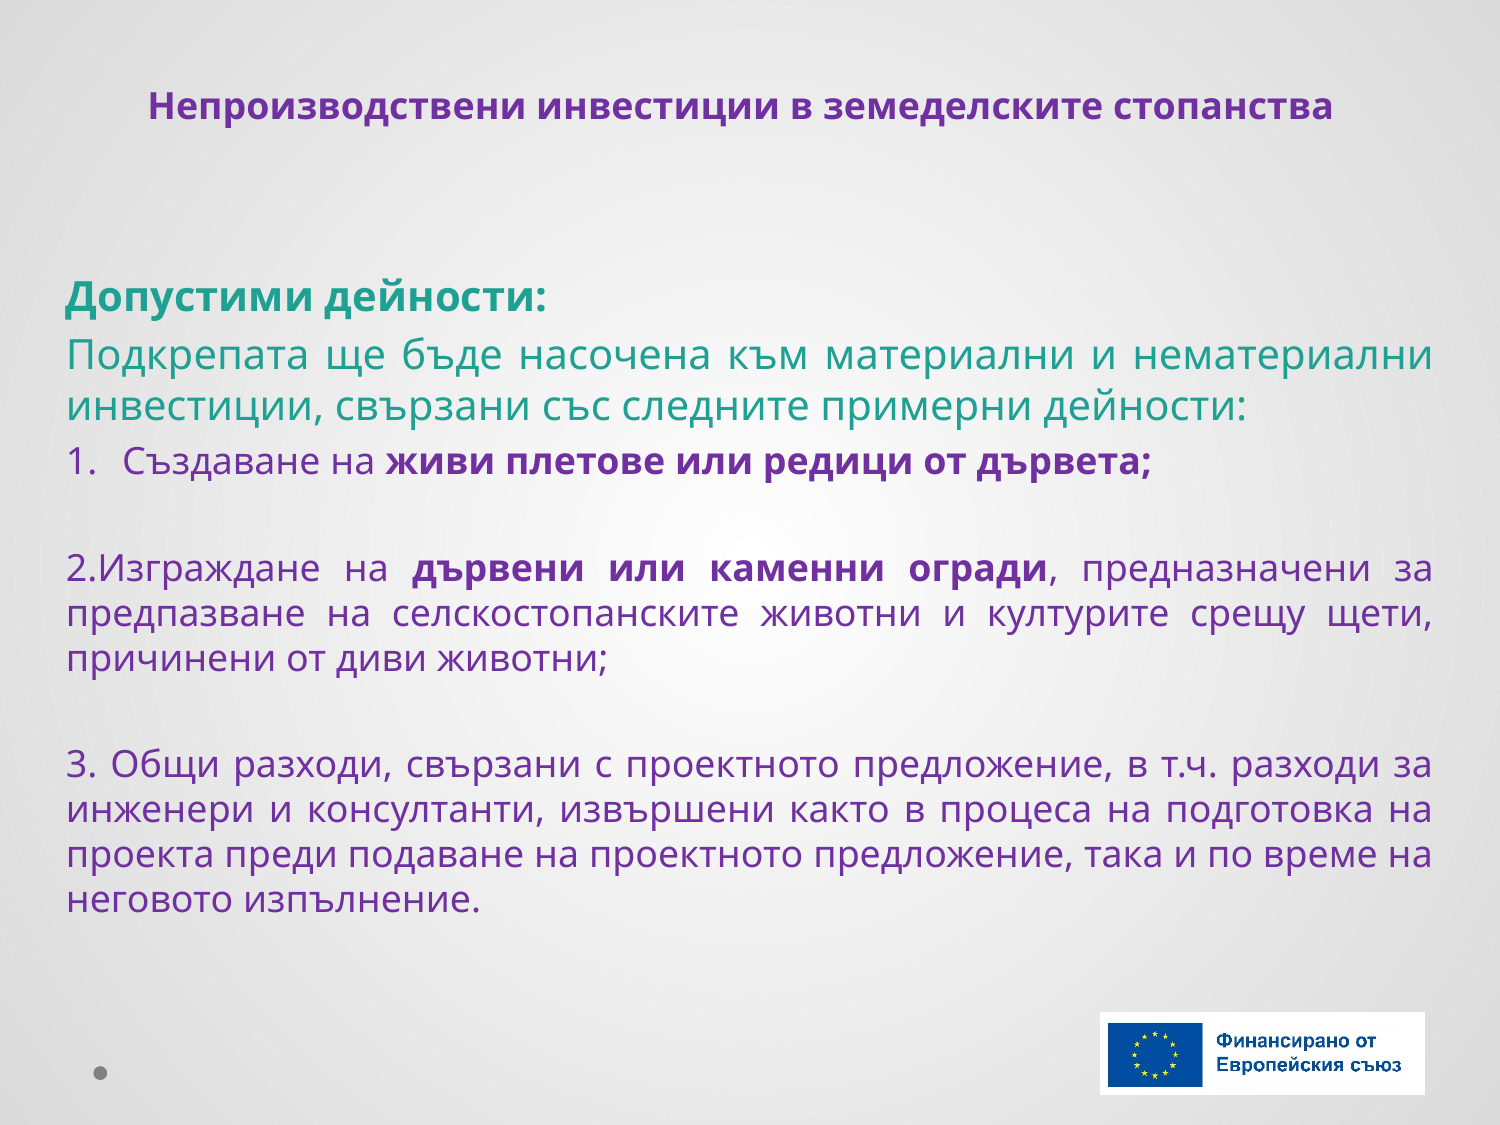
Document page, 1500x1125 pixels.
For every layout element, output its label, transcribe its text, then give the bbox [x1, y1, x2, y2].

text_box Допустими дейности: Подкрепата ще бъде насочена към материални и нематериални инвестиции, свързани със следните примерни дейности: Създаване на живи плетове или редици от дървета; 2.Изграждане на дървени или каменни огради, предназначени за предпазване на селскостопанските животни и културите срещу щети, причинени от диви животни; 3. Общи разходи, свързани с проектното предложение, в т.ч. разходи за инженери и консултанти, извършени както в процеса на подготовка на проекта преди подаване на проектното предложение, така и по време на неговото изпълнение. [51, 262, 1449, 928]
text_box Непроизводствени инвестиции в земеделските стопанства [43, 74, 1449, 135]
picture [1099, 1012, 1426, 1095]
